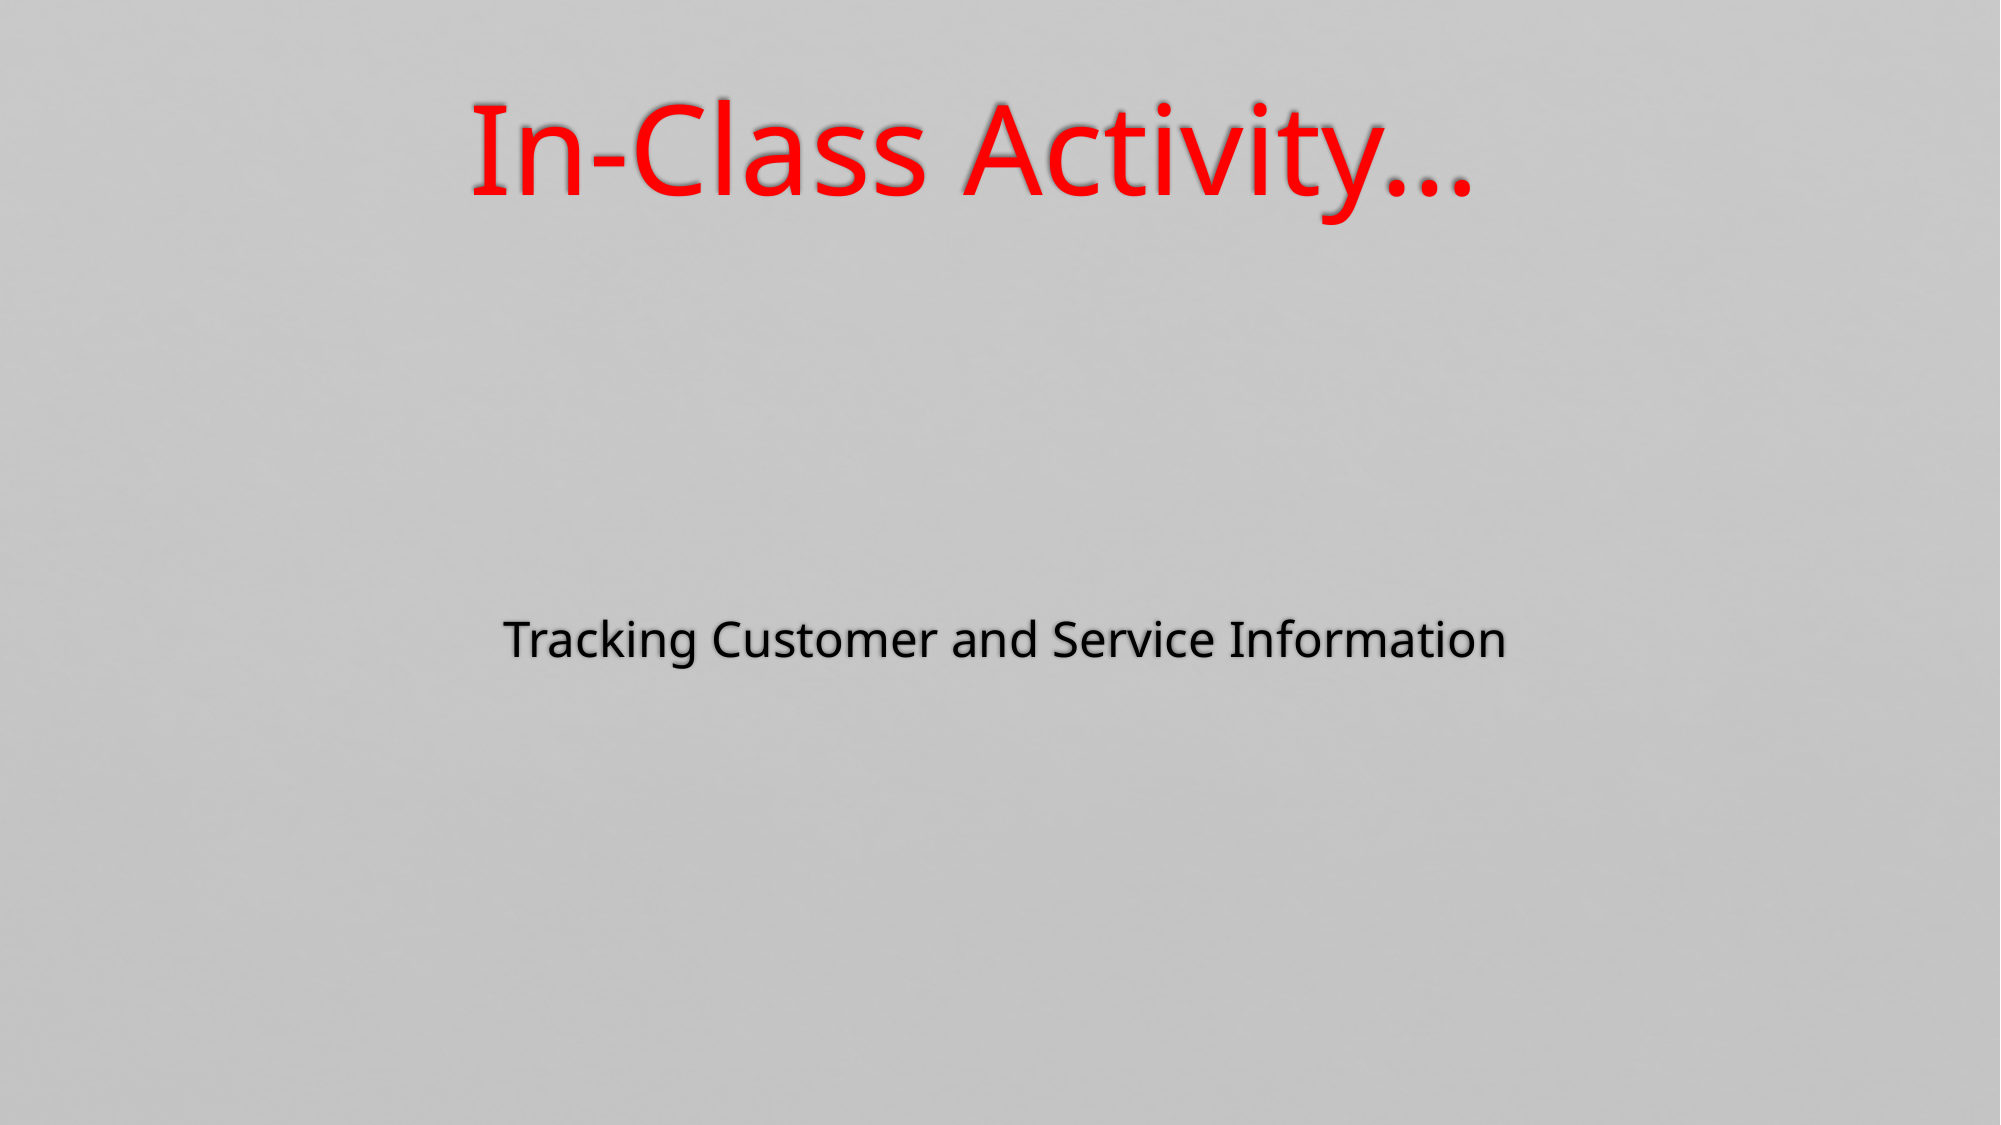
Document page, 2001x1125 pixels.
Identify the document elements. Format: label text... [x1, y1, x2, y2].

list In-Class Activity… [337, 62, 1613, 268]
title Tracking Customer and Service Information [368, 488, 1644, 675]
